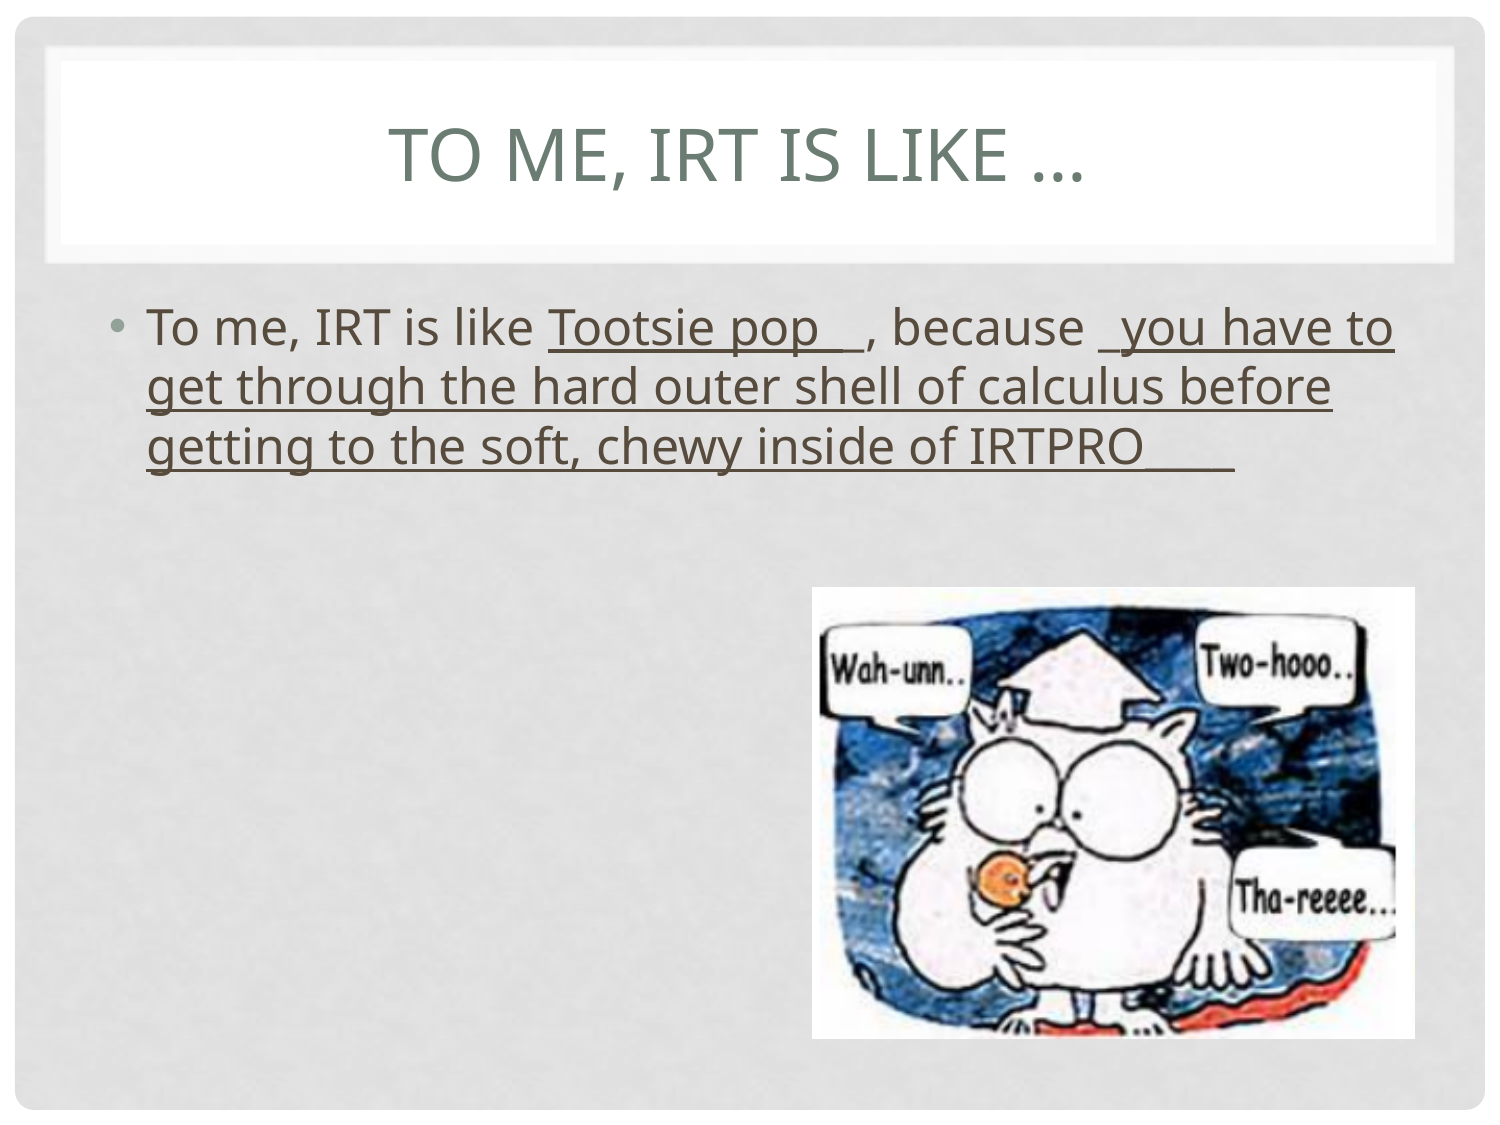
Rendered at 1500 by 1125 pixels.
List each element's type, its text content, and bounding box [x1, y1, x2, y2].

title To me, IRT is like … [69, 66, 1425, 238]
list To me, IRT is like Tootsie pop__, because _you have to get through the hard outer shell of calculus before getting to the soft, chewy inside of IRTPRO____ [75, 287, 1425, 1005]
picture [812, 587, 1415, 1040]
